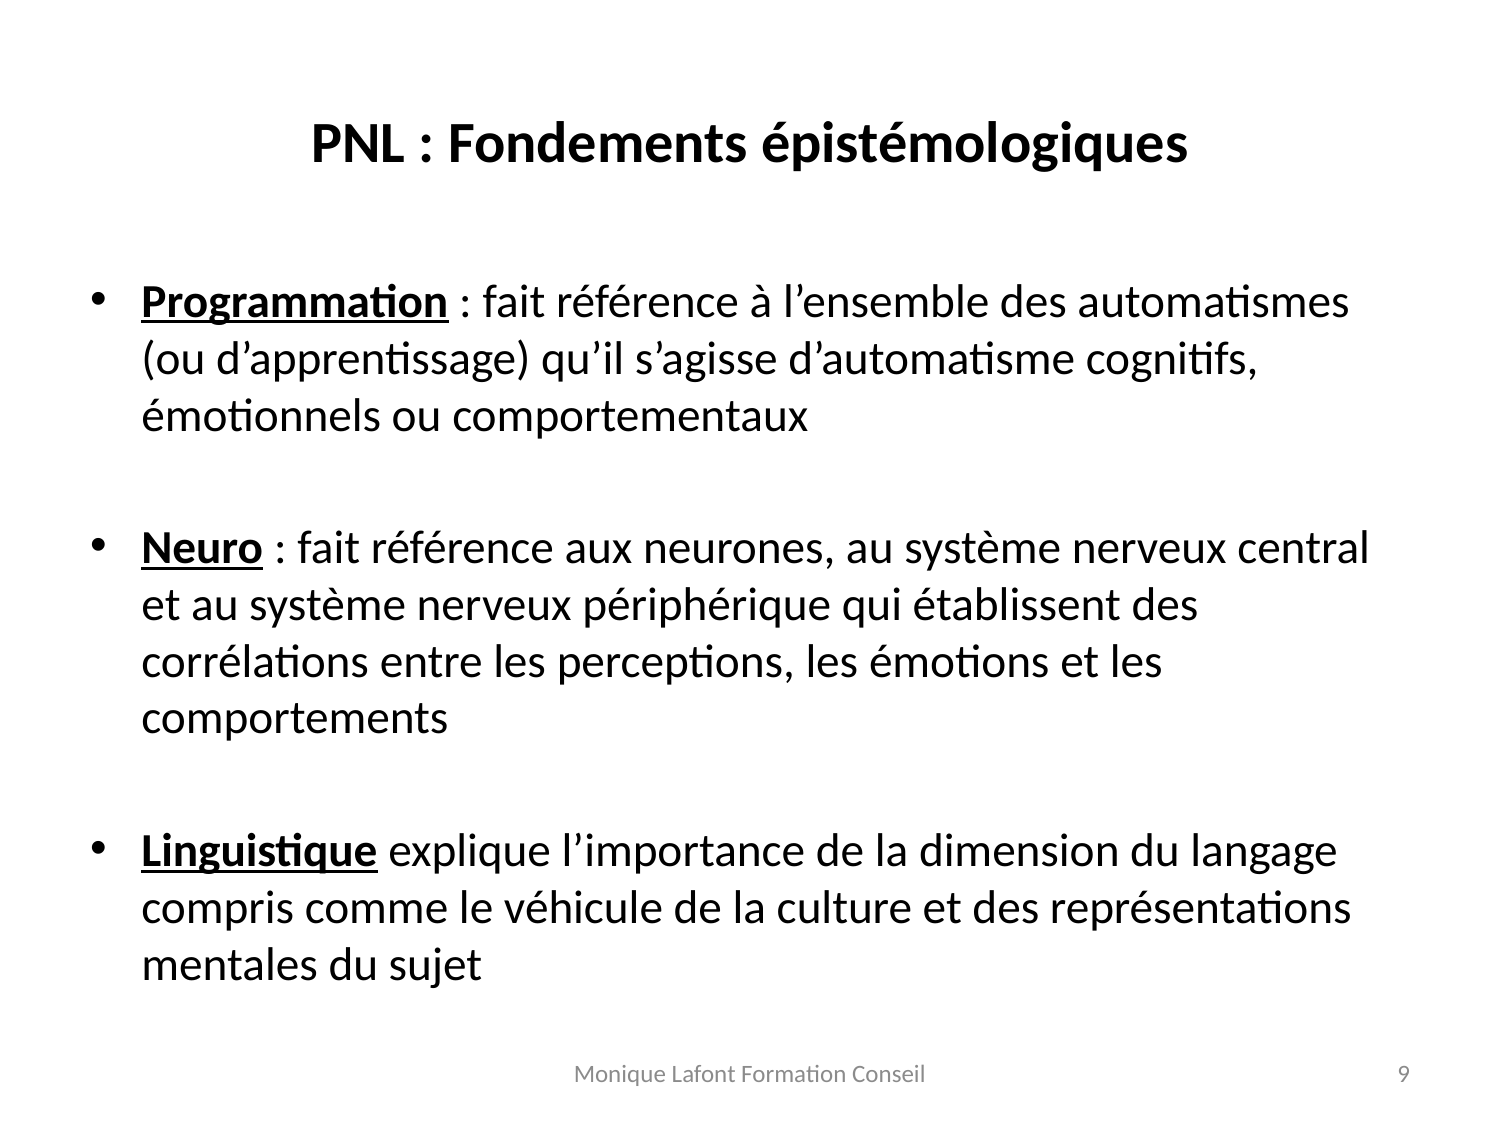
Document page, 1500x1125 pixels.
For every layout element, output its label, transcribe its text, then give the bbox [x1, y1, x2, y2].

footer Monique Lafont Formation Conseil [512, 1042, 988, 1103]
slide_number 9 [1074, 1042, 1425, 1103]
list Programmation : fait référence à l’ensemble des automatismes (ou d’apprentissage) qu’il s’agisse d’automatisme cognitifs, émotionnels ou comportementaux Neuro : fait référence aux neurones, au système nerveux central et au système nerveux périphérique qui établissent des corrélations entre les perceptions, les émotions et les comportements Linguistique explique l’importance de la dimension du langage compris comme le véhicule de la culture et des représentations mentales du sujet [75, 262, 1425, 1005]
title PNL : Fondements épistémologiques [75, 45, 1425, 233]
